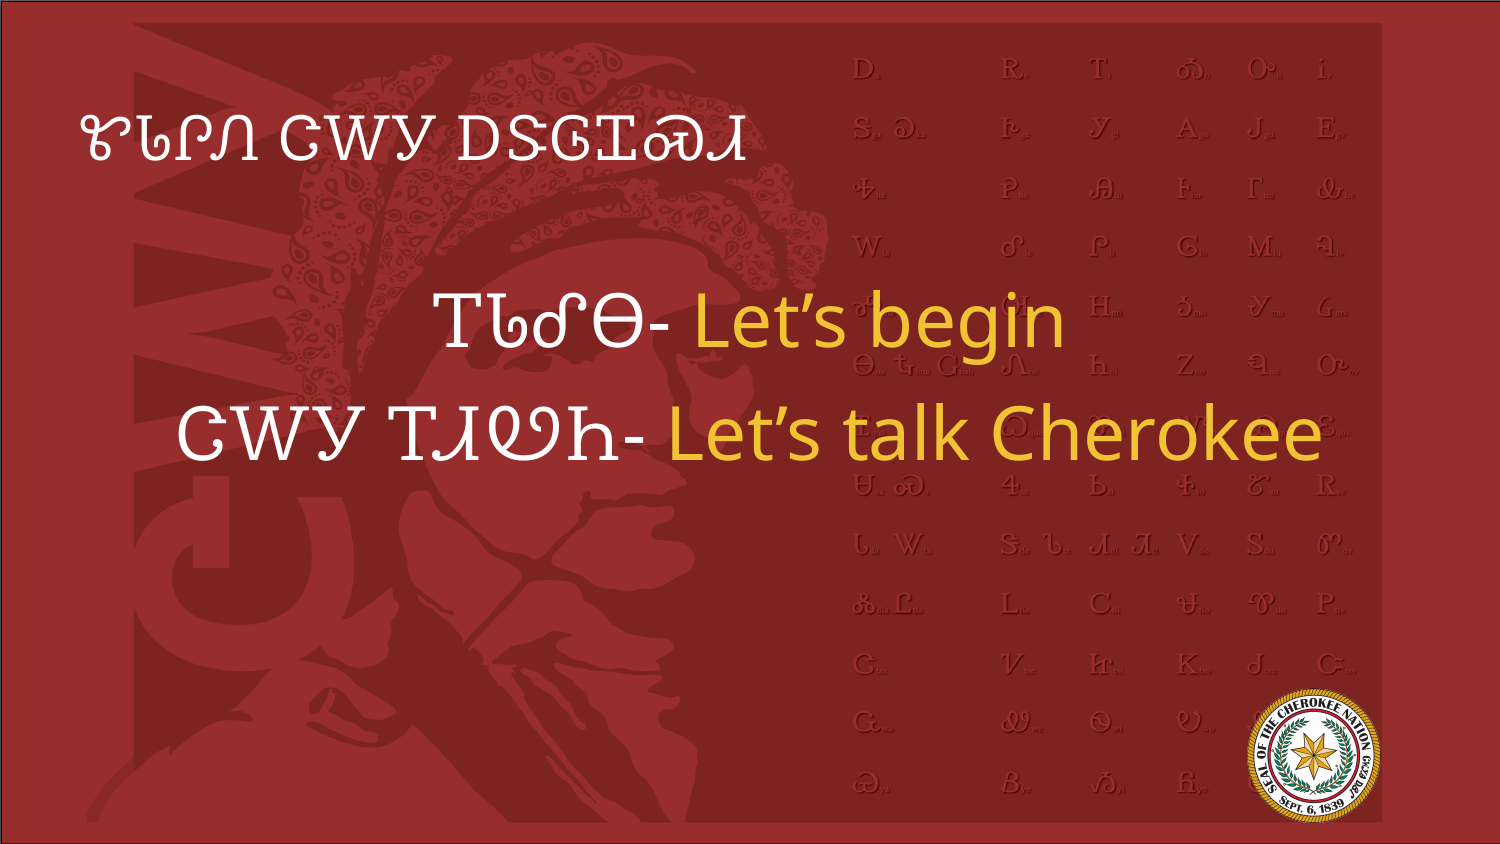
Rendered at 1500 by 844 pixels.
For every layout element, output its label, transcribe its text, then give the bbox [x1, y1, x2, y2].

picture [0, 0, 1500, 844]
title ᏑᏓᎵᏁ ᏣᎳᎩ ᎠᏕᎶᏆᏍᏗ [63, 75, 1437, 188]
list ᏣᎳᎩ ᎢᏗᏬᏂ- Let’s talk Cherokee [63, 356, 1437, 470]
list ᎢᏓᎴᎾ- Let’s begin [63, 244, 1437, 356]
